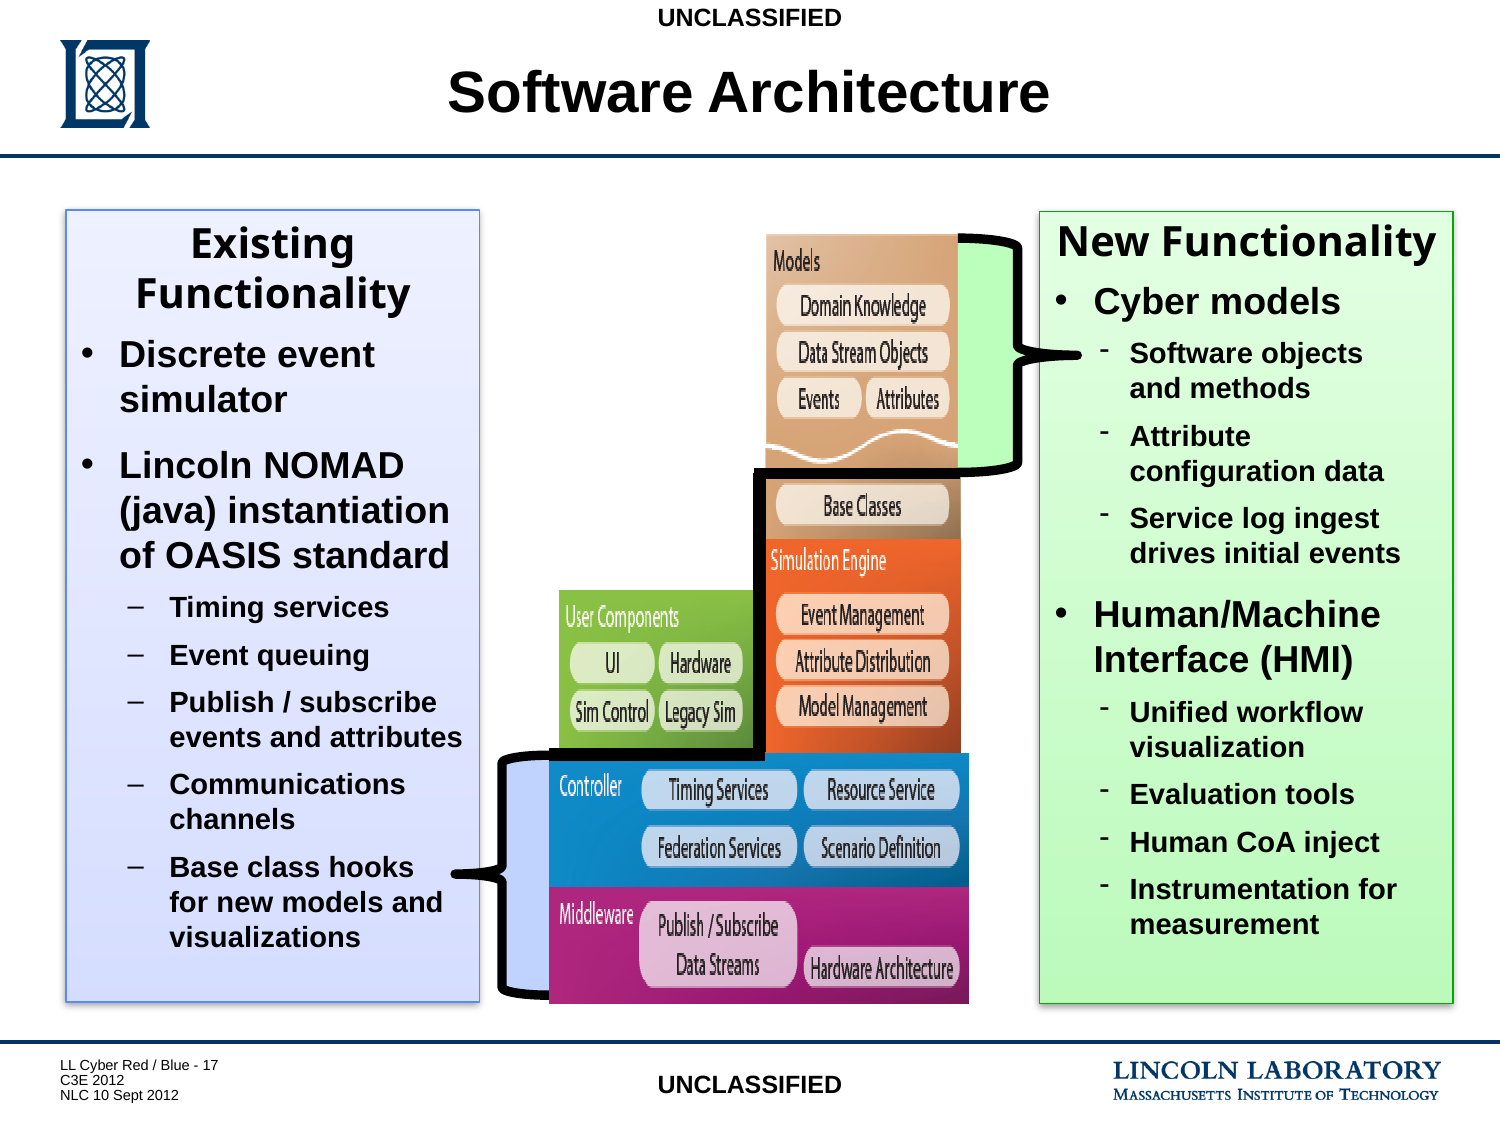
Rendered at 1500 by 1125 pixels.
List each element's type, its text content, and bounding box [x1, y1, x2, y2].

picture [60, 40, 150, 128]
text_box New Functionality Cyber models Software objects and methods Attribute configuration data Service log ingest drives initial events Human/Machine Interface (HMI) Unified workflow visualization Evaluation tools Human CoA inject Instrumentation for measurement [1083, 211, 1454, 1004]
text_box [454, 196, 1078, 1014]
list Existing Functionality Discrete event simulator Lincoln NOMAD (java) instantiation of OASIS standard Timing services Event queuing Publish / subscribe events and attributes Communications channels Base class hooks for new models and visualizations [65, 209, 449, 1003]
title Software Architecture [154, 34, 1346, 152]
picture [1111, 1061, 1441, 1100]
